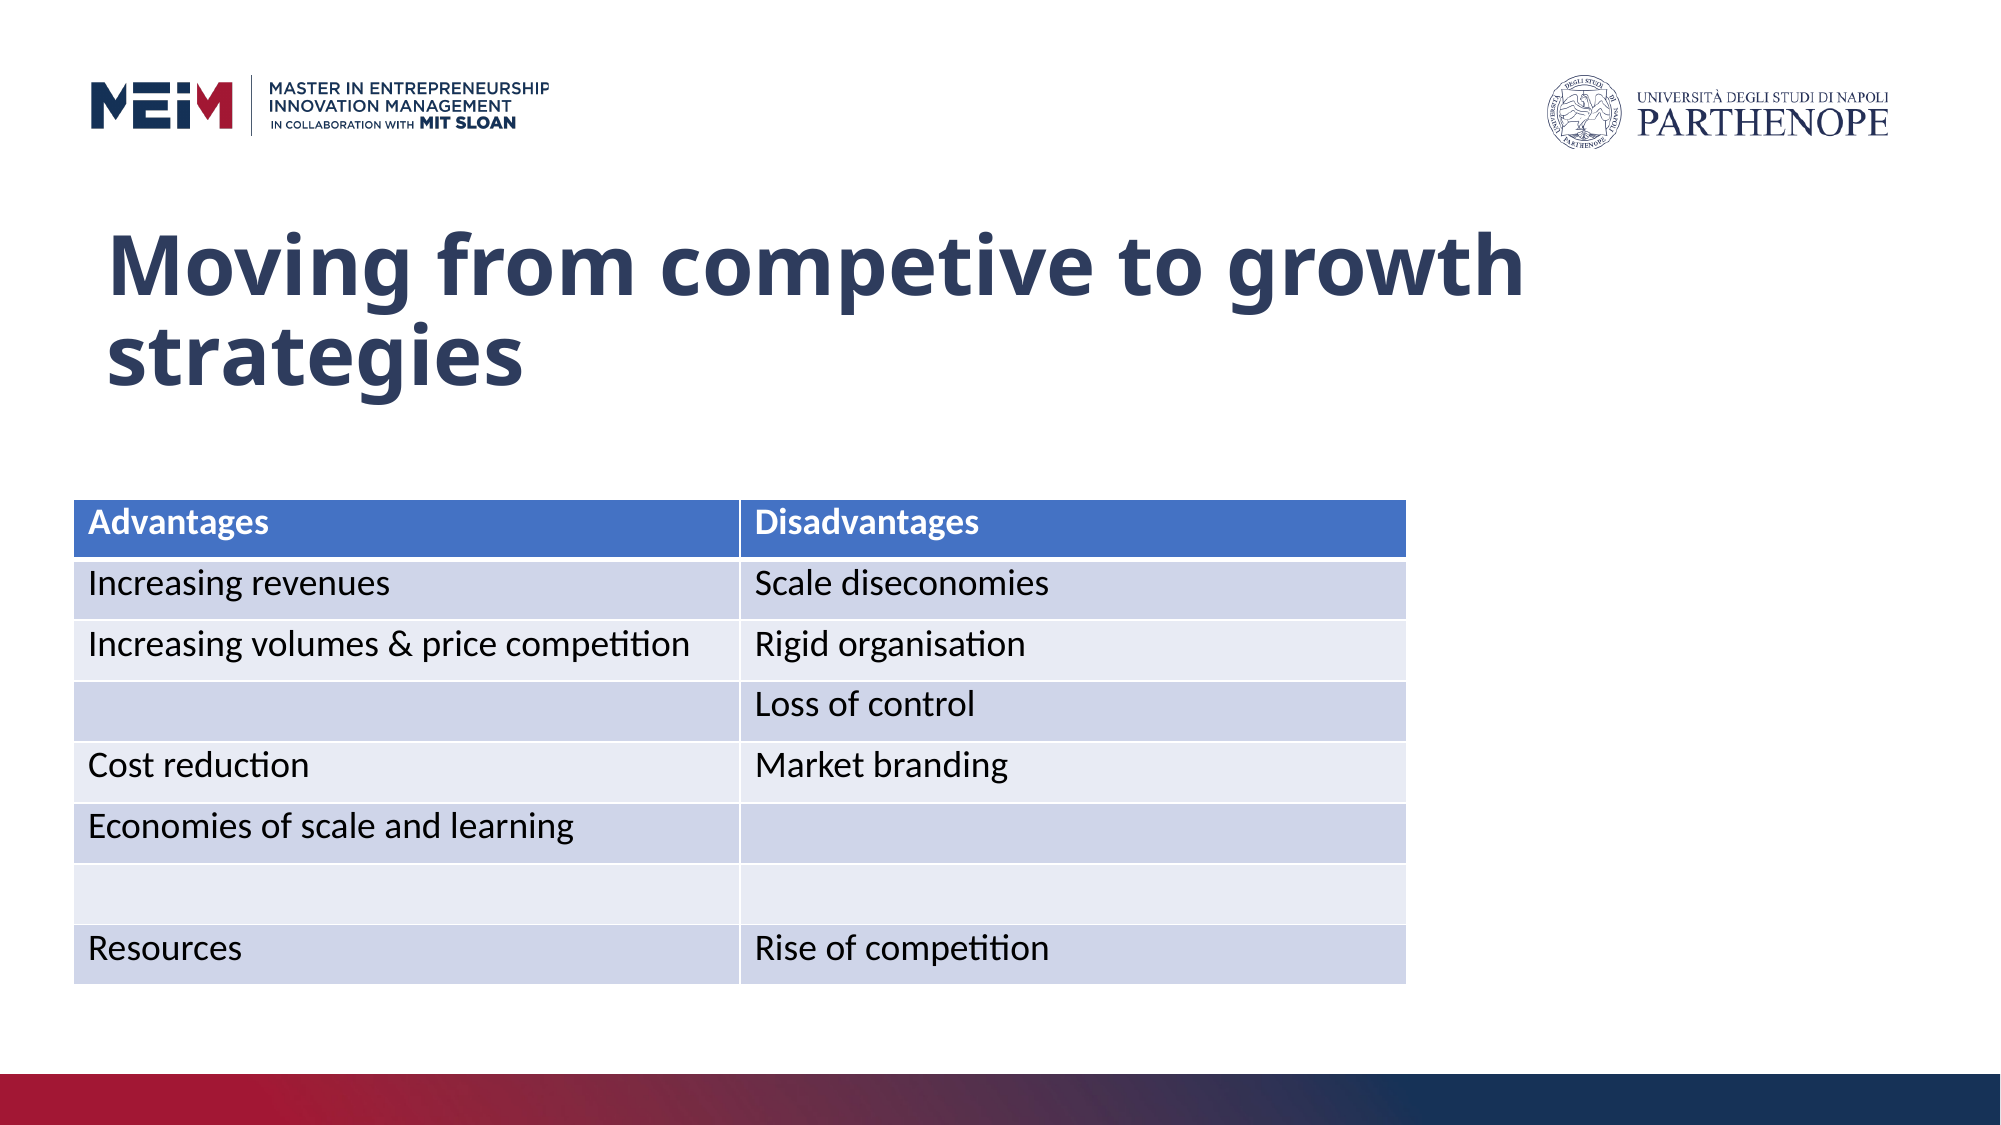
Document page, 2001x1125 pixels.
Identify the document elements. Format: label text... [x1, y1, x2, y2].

table_cell Cost reduction [74, 743, 739, 802]
picture [0, 1074, 2001, 1125]
table_cell [741, 865, 1406, 924]
table_cell [74, 682, 739, 741]
table_header Advantages [74, 500, 739, 557]
title Moving from competive to growth strategies [91, 216, 1576, 293]
table_cell Scale diseconomies [741, 562, 1406, 619]
table_header Disadvantages [741, 500, 1406, 557]
table_cell Resources [74, 925, 739, 984]
table_cell [74, 865, 739, 924]
table_cell Increasing volumes & price competition [74, 621, 739, 680]
table_cell Rigid organisation [741, 621, 1406, 680]
table_cell Increasing revenues [74, 562, 739, 619]
table_cell Economies of scale and learning [74, 804, 739, 863]
table_cell Loss of control [741, 682, 1406, 741]
table_cell Rise of competition [741, 925, 1406, 984]
table_cell [741, 804, 1406, 863]
table_cell Market branding [741, 743, 1406, 802]
